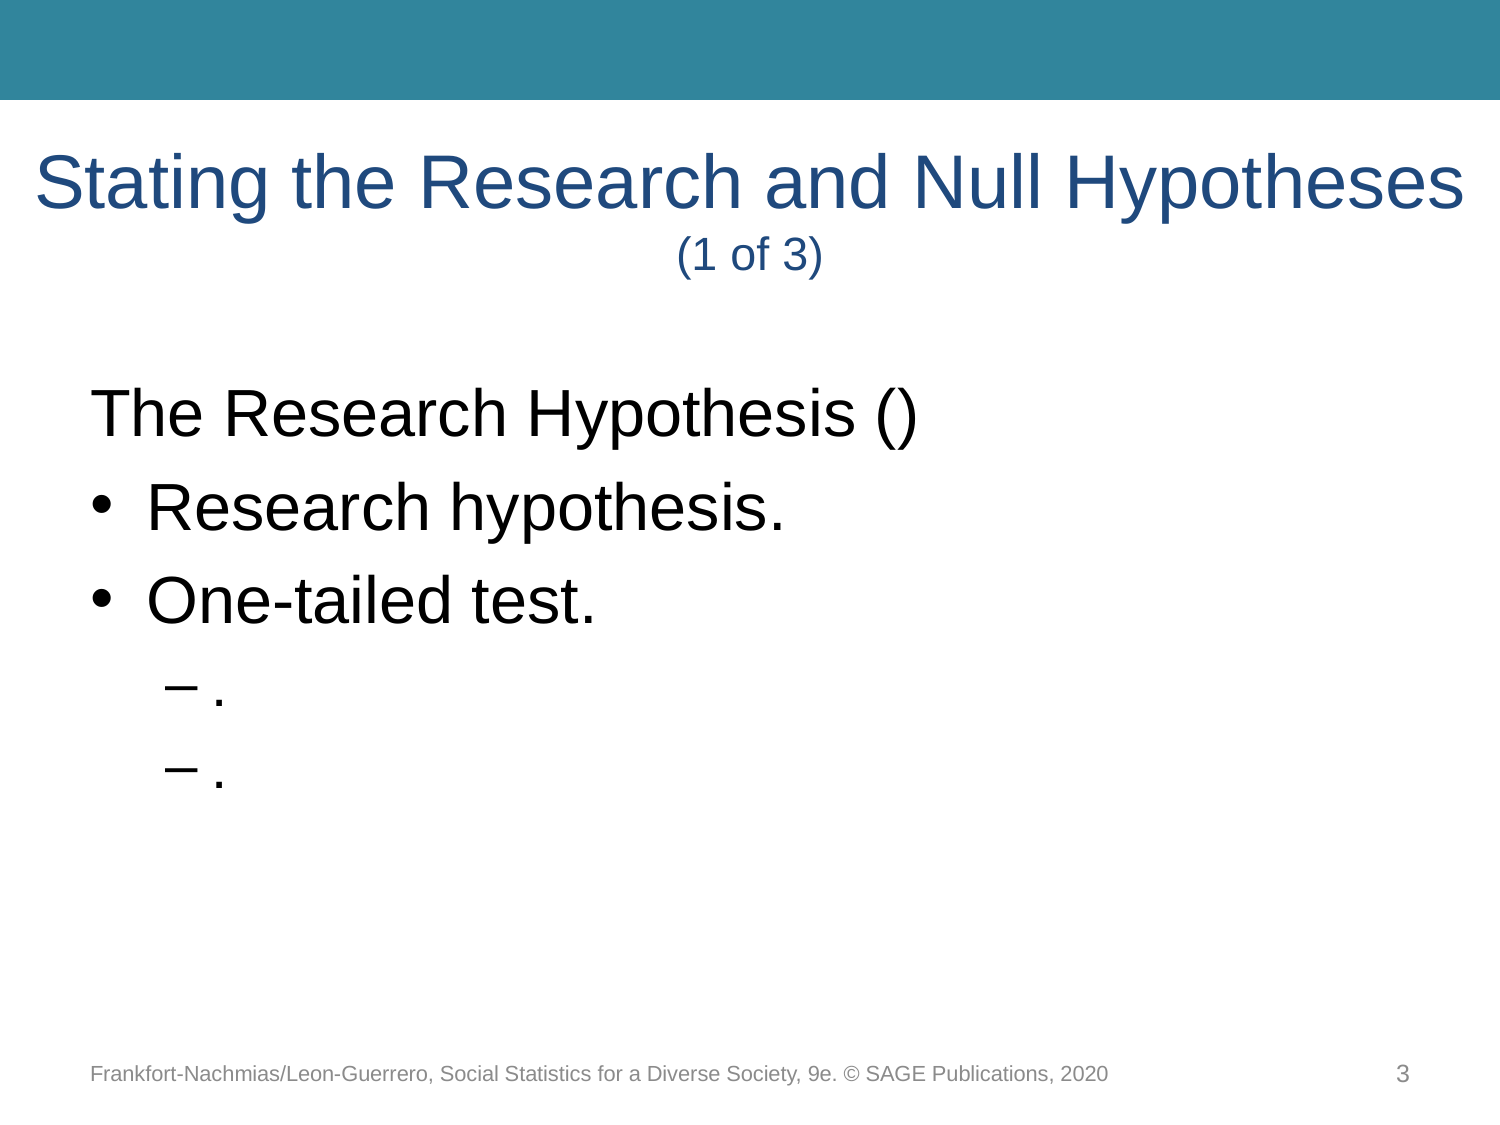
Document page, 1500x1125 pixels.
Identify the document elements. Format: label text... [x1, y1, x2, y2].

slide_number 3 [1350, 1042, 1425, 1103]
footer Frankfort-Nachmias/Leon-Guerrero, Social Statistics for a Diverse Society, 9e. © SAGE Publications, 2020 [75, 1042, 1313, 1103]
title Stating the Research and Null Hypotheses (1 of 3) [0, 112, 1500, 300]
